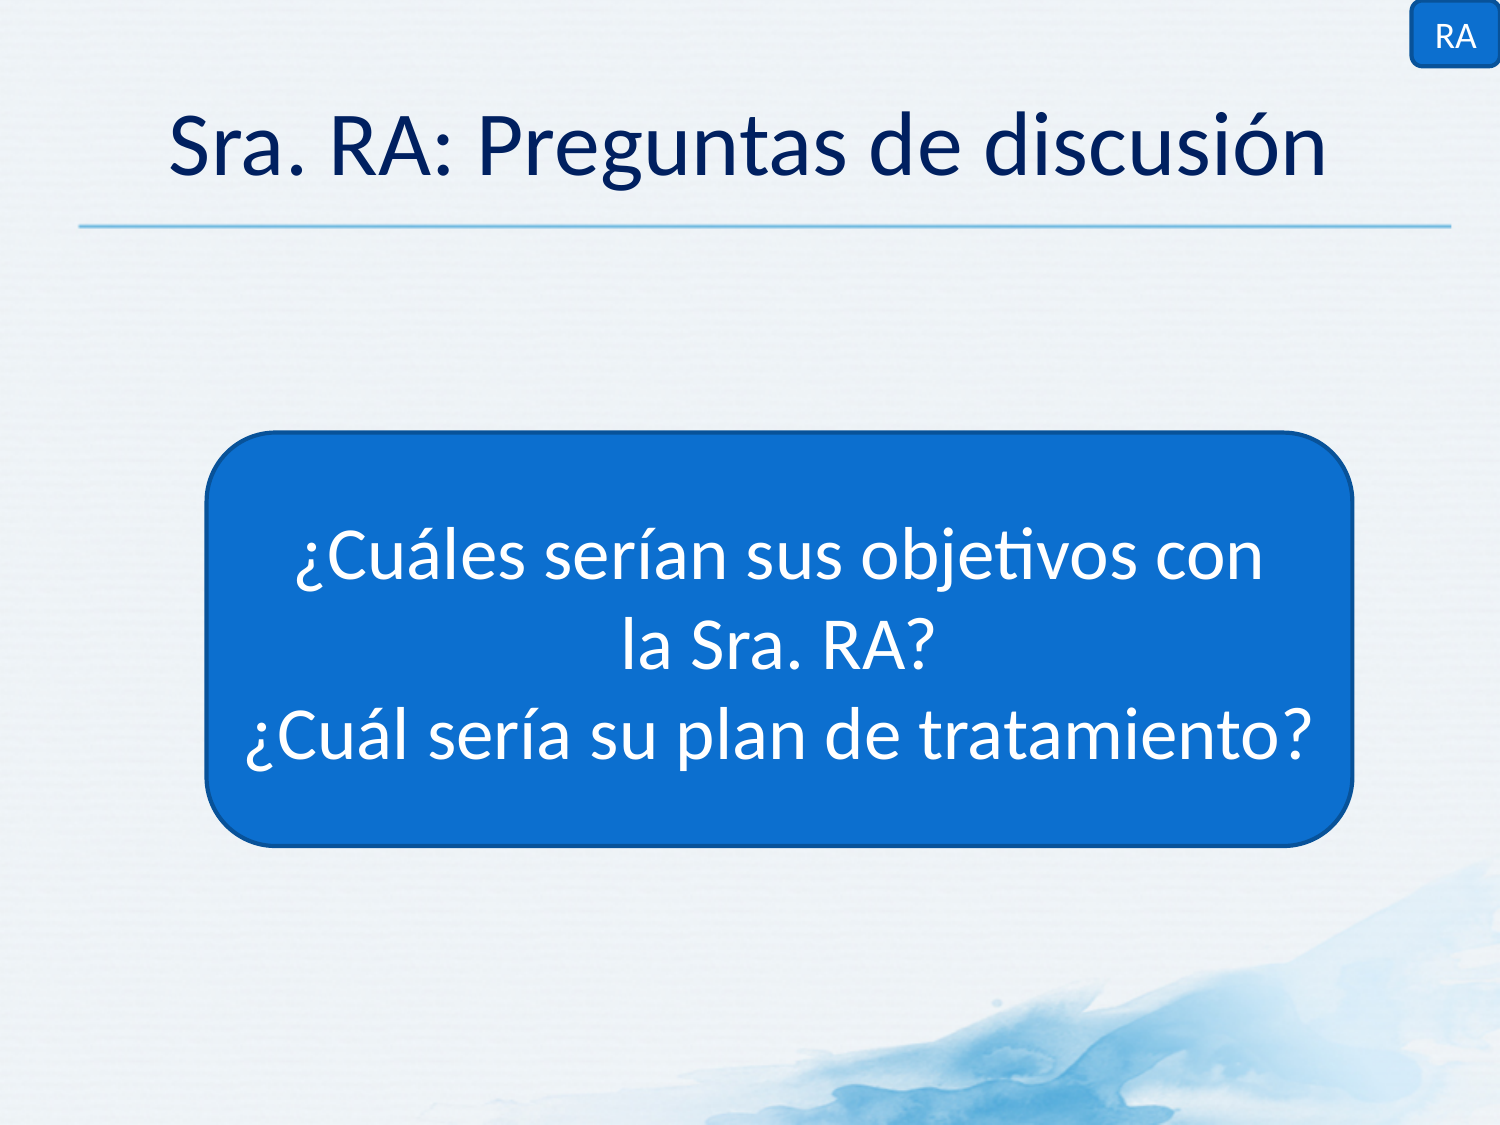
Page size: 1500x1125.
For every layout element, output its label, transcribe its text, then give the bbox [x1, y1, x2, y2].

text_box RA [1409, 0, 1500, 69]
title Sra. RA: Preguntas de discusión [75, 45, 1425, 233]
picture [0, 0, 1500, 1125]
text_box ¿Cuáles serían sus objetivos con la Sra. RA? ¿Cuál sería su plan de tratamiento? [204, 430, 1355, 849]
